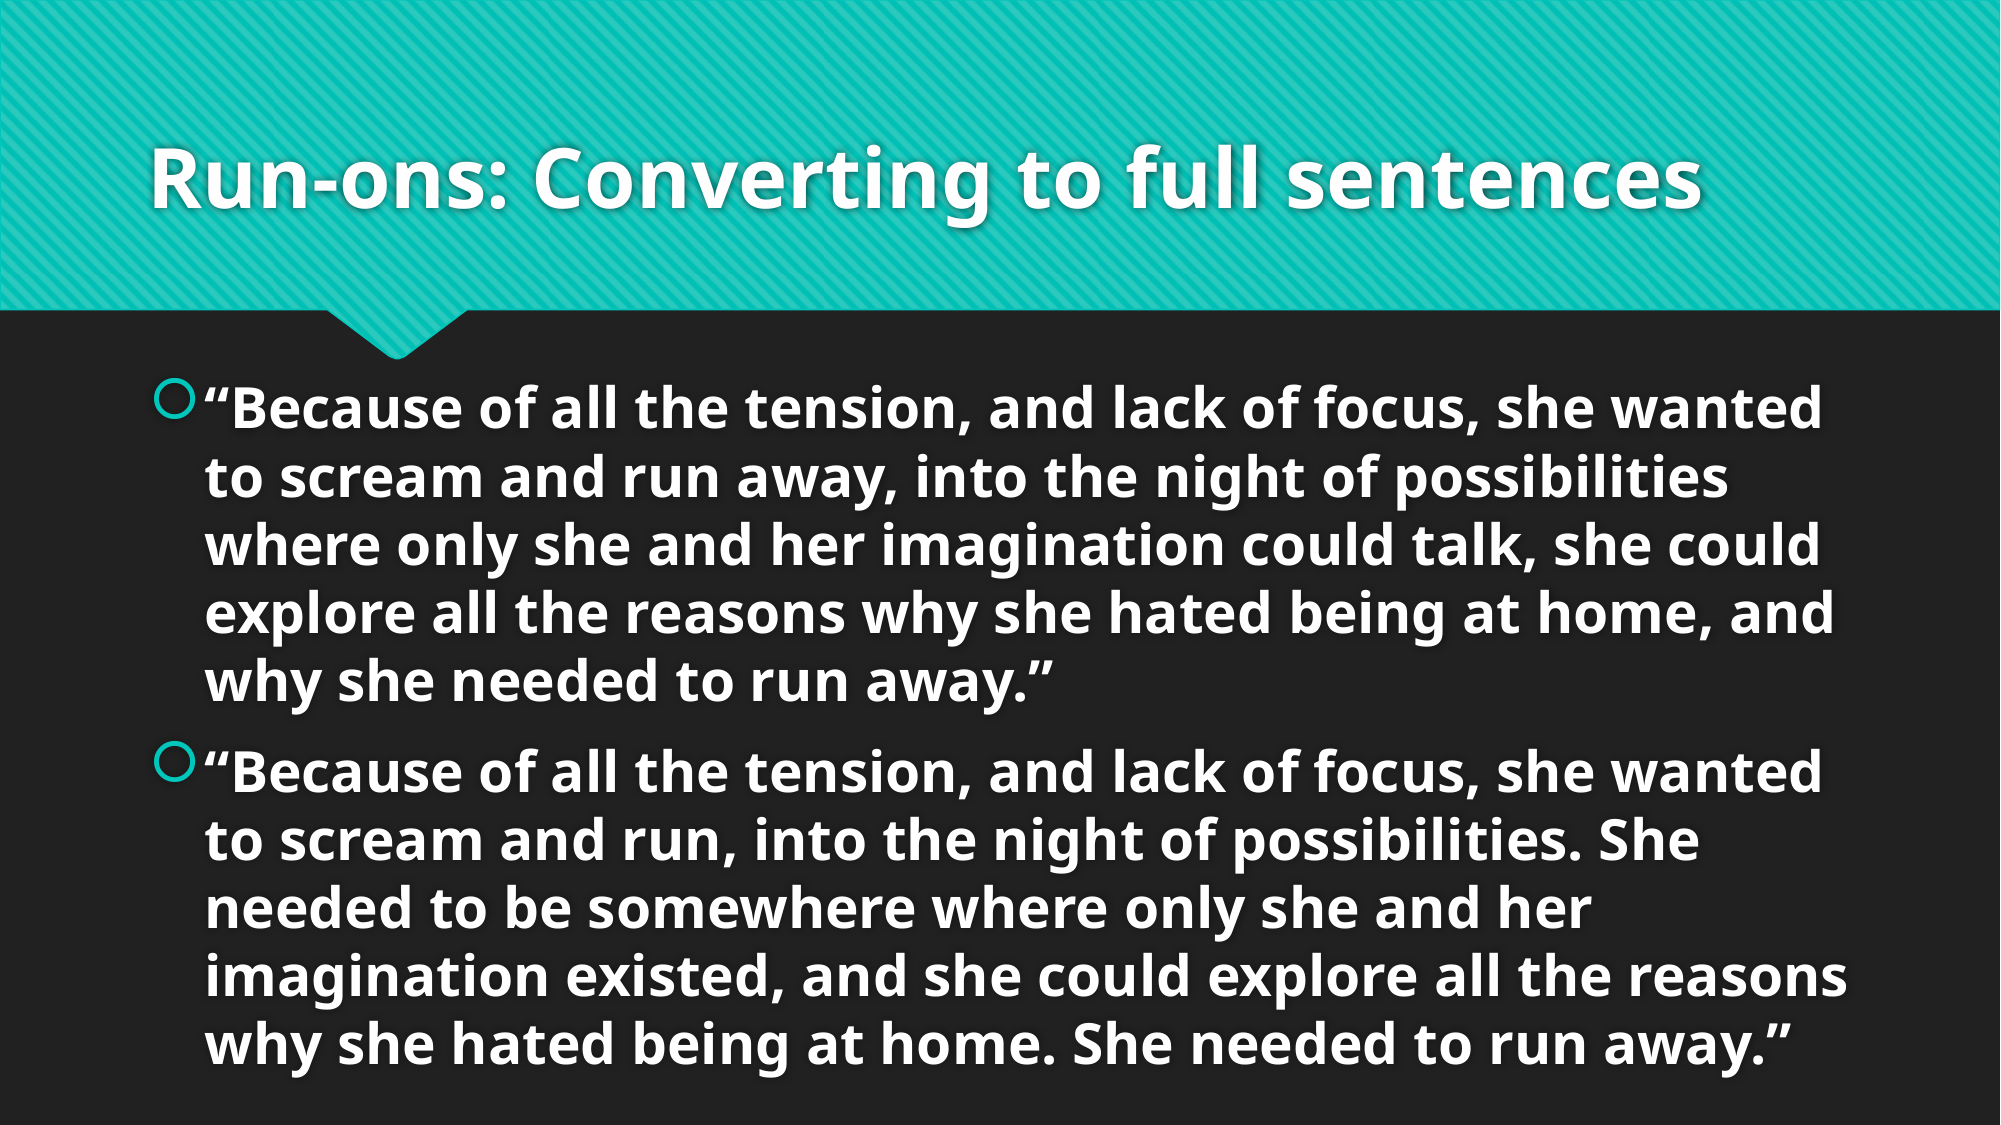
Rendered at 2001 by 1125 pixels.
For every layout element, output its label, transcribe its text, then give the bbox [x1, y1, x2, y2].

list “Because of all the tension, and lack of focus, she wanted to scream and run away, into the night of possibilities where only she and her imagination could talk, she could explore all the reasons why she hated being at home, and why she needed to run away.” “Because of all the tension, and lack of focus, she wanted to scream and run, into the night of possibilities. She needed to be somewhere where only she and her imagination existed, and she could explore all the reasons why she hated being at home. She needed to run away.” [134, 364, 1866, 1098]
title Run-ons: Converting to full sentences [132, 73, 1868, 233]
